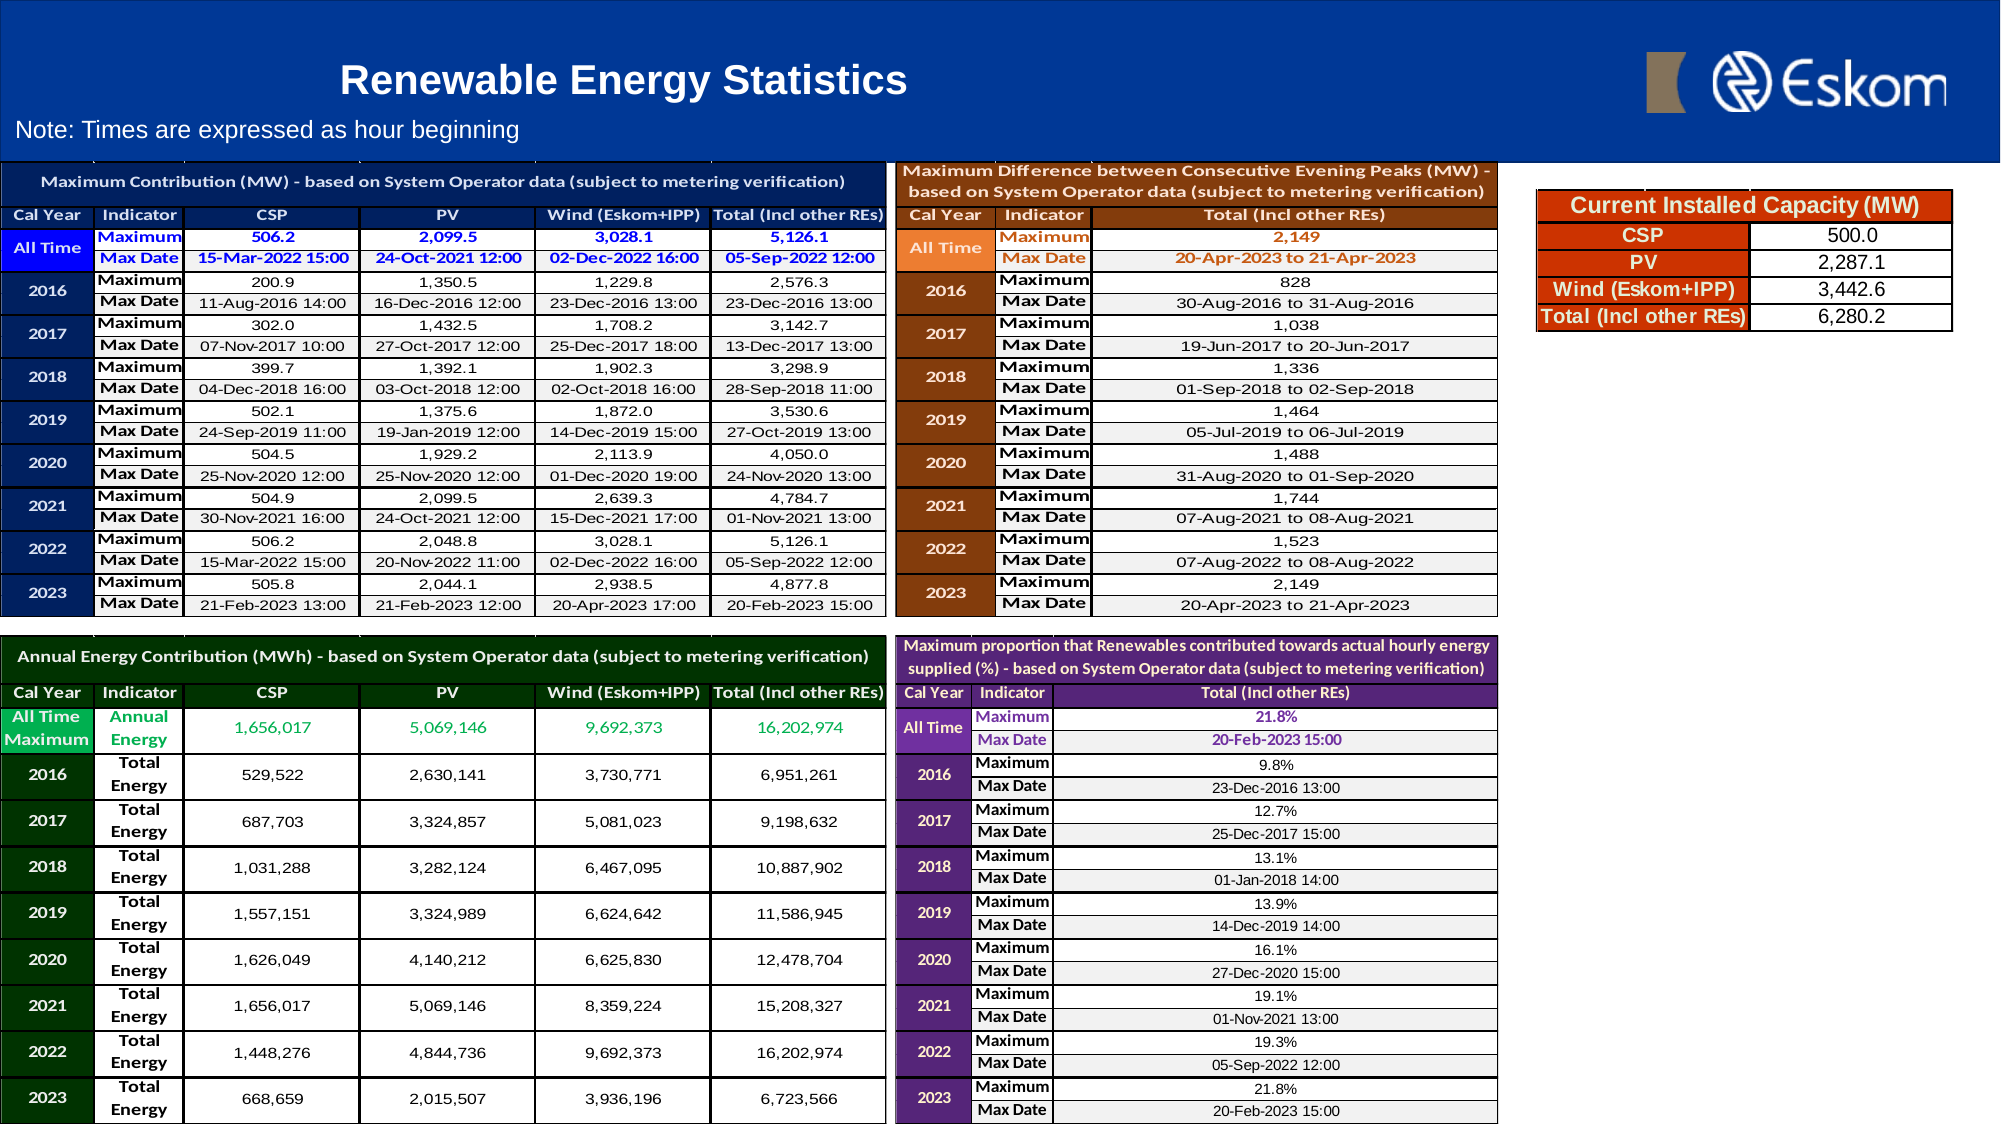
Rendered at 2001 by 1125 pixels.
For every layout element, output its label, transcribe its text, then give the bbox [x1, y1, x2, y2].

list Note: Times are expressed as hour beginning [0, 109, 538, 161]
text_box Renewable Energy Statistics [325, 27, 1296, 137]
picture [1535, 189, 1955, 333]
picture [0, 161, 888, 618]
picture [895, 635, 1500, 1125]
picture [895, 161, 1500, 618]
picture [0, 635, 888, 1125]
